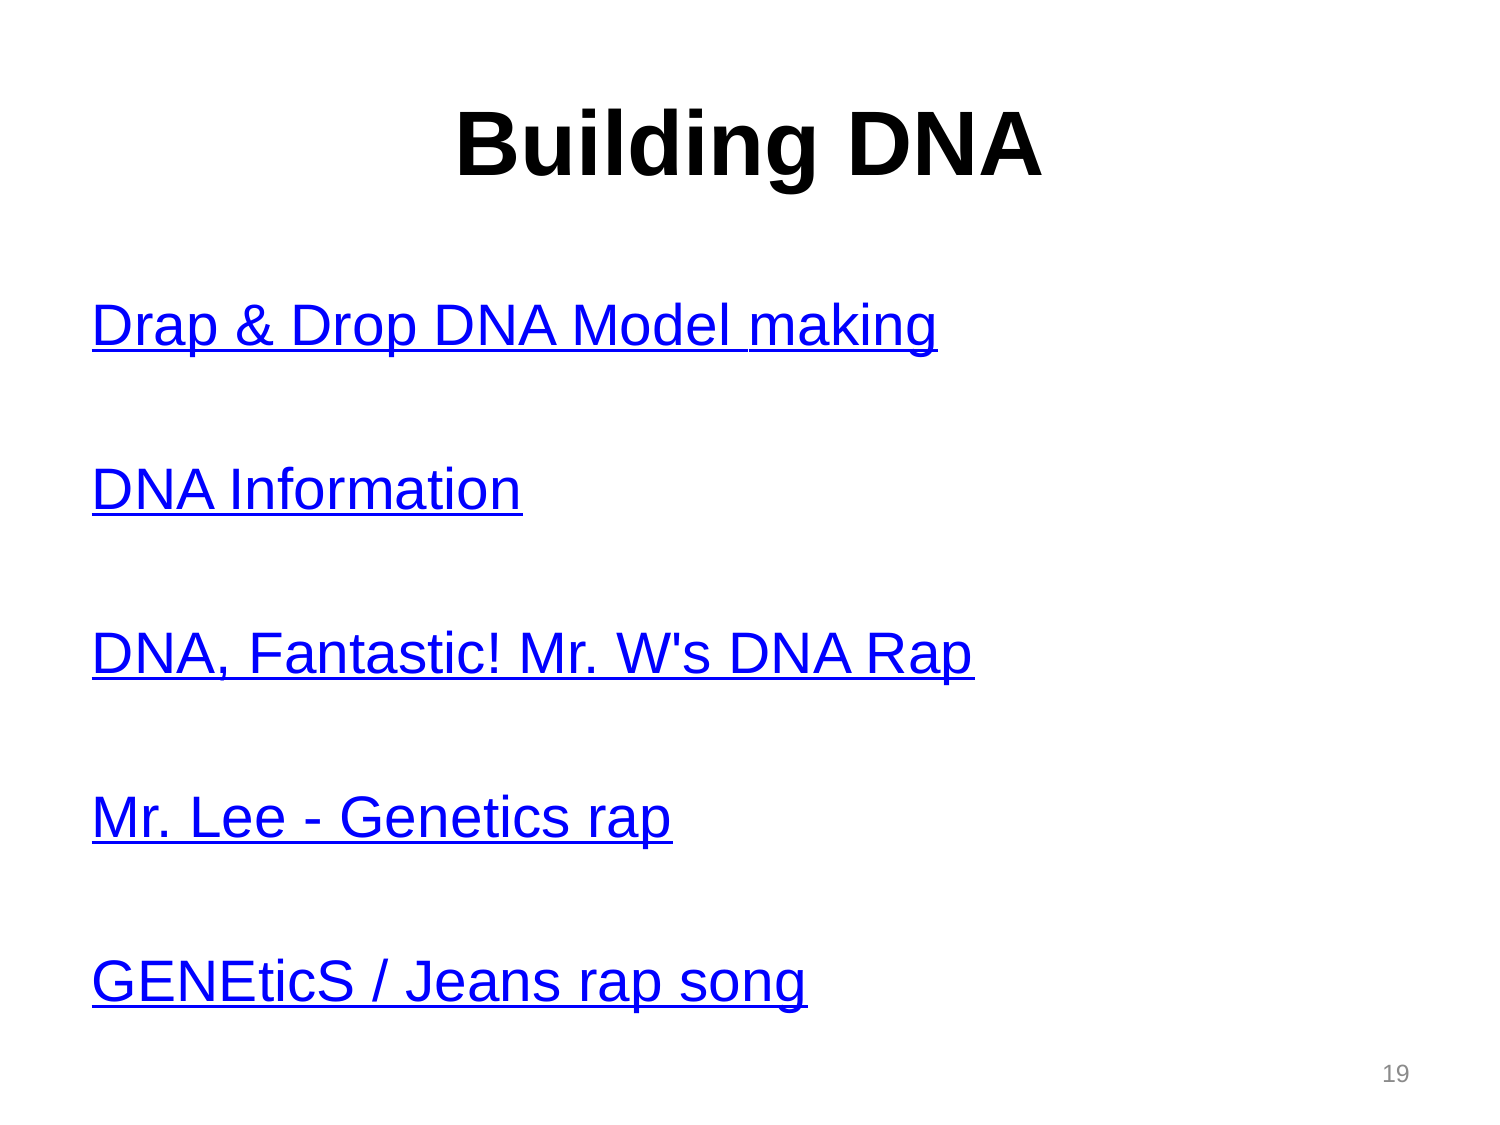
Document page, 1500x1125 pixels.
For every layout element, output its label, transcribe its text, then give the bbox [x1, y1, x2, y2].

slide_number 19 [1074, 1042, 1425, 1103]
title Building DNA [75, 45, 1425, 233]
list Drap & Drop DNA Model making DNA Information DNA, Fantastic! Mr. W's DNA Rap Mr. Lee - Genetics rap GENEticS / Jeans rap song [76, 278, 1427, 1022]
